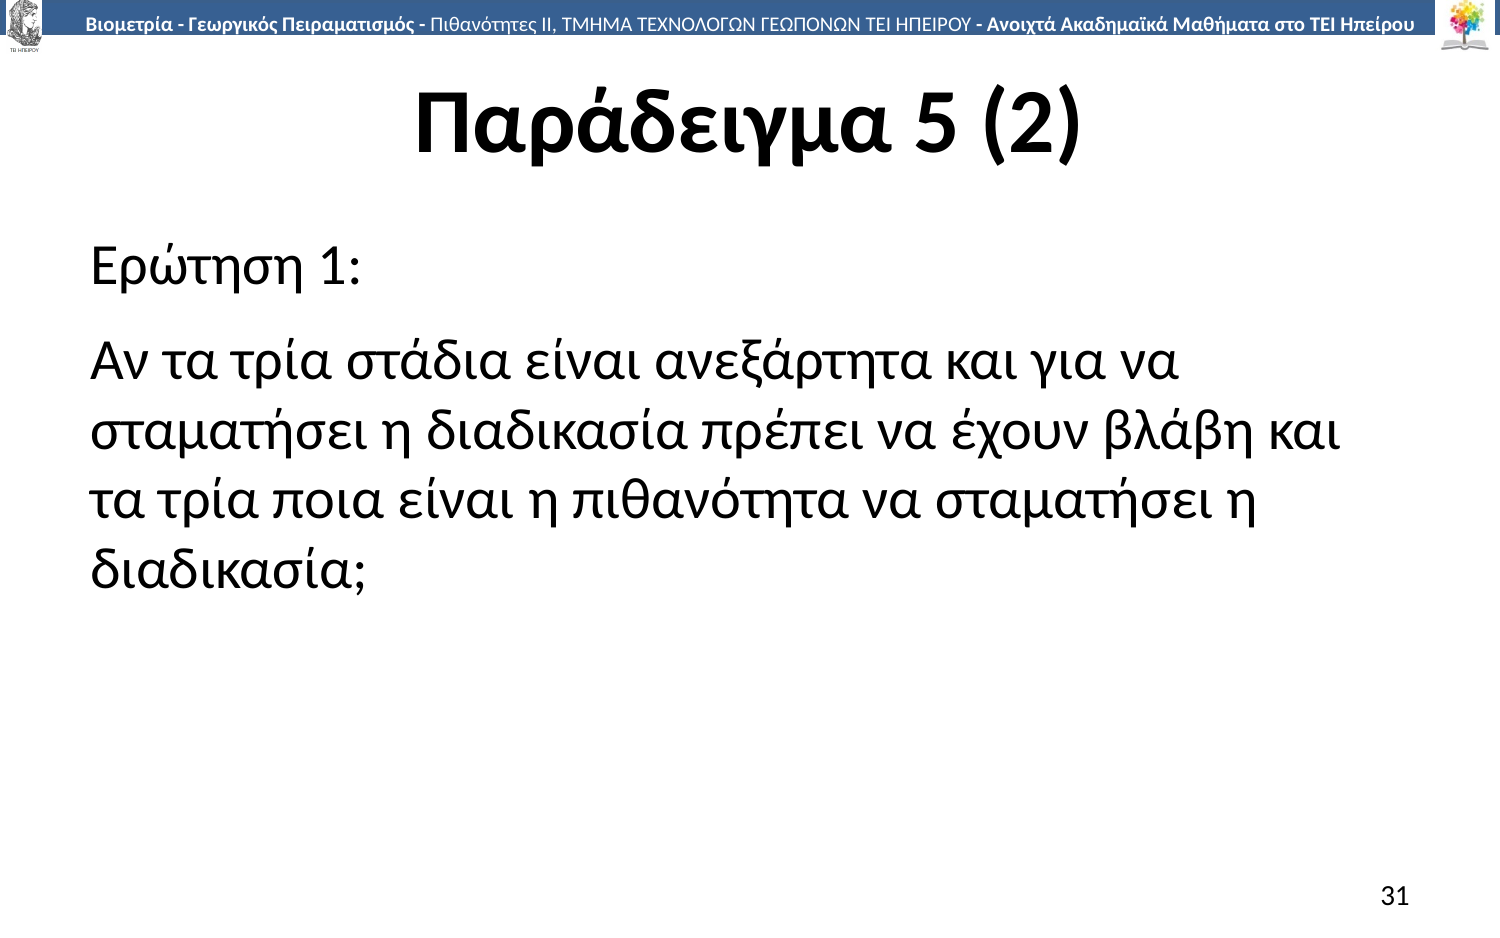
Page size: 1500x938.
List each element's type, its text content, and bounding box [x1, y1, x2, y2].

title Παράδειγμα 5 (2) [75, 37, 1425, 194]
slide_number 31 [1074, 868, 1425, 919]
picture [1435, 0, 1495, 52]
list Ερώτηση 1: Αν τα τρία στάδια είναι ανεξάρτητα και για να σταματήσει η διαδικασία πρέπει να έχουν βλάβη και τα τρία ποια είναι η πιθανότητα να σταματήσει η διαδικασία; [75, 218, 1425, 838]
picture [6, 0, 42, 54]
